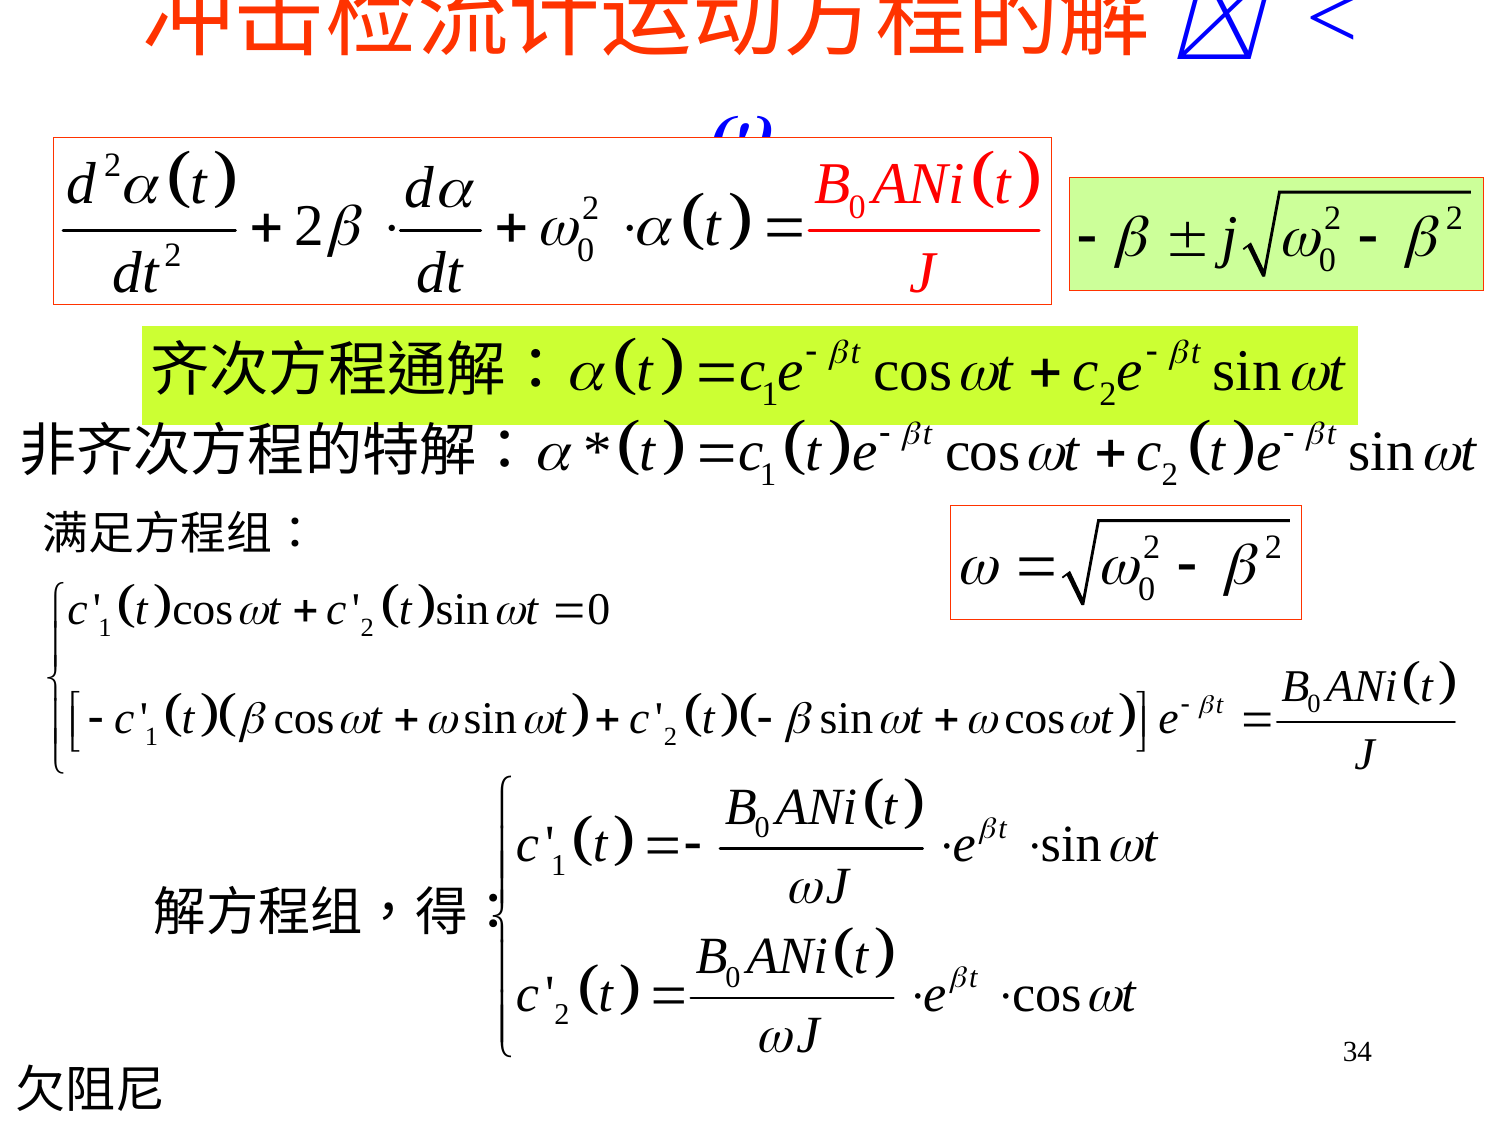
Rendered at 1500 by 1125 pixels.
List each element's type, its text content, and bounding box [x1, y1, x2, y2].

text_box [141, 326, 1358, 407]
title 冲击检流计运动方程的解  < 0 [94, 0, 1406, 150]
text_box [146, 764, 1171, 1070]
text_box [12, 408, 1488, 505]
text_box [950, 505, 1302, 620]
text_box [36, 503, 1464, 784]
text_box 欠阻尼 [0, 1049, 180, 1125]
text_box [52, 136, 1052, 306]
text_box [1068, 177, 1485, 292]
slide_number 34 [1074, 1024, 1388, 1101]
